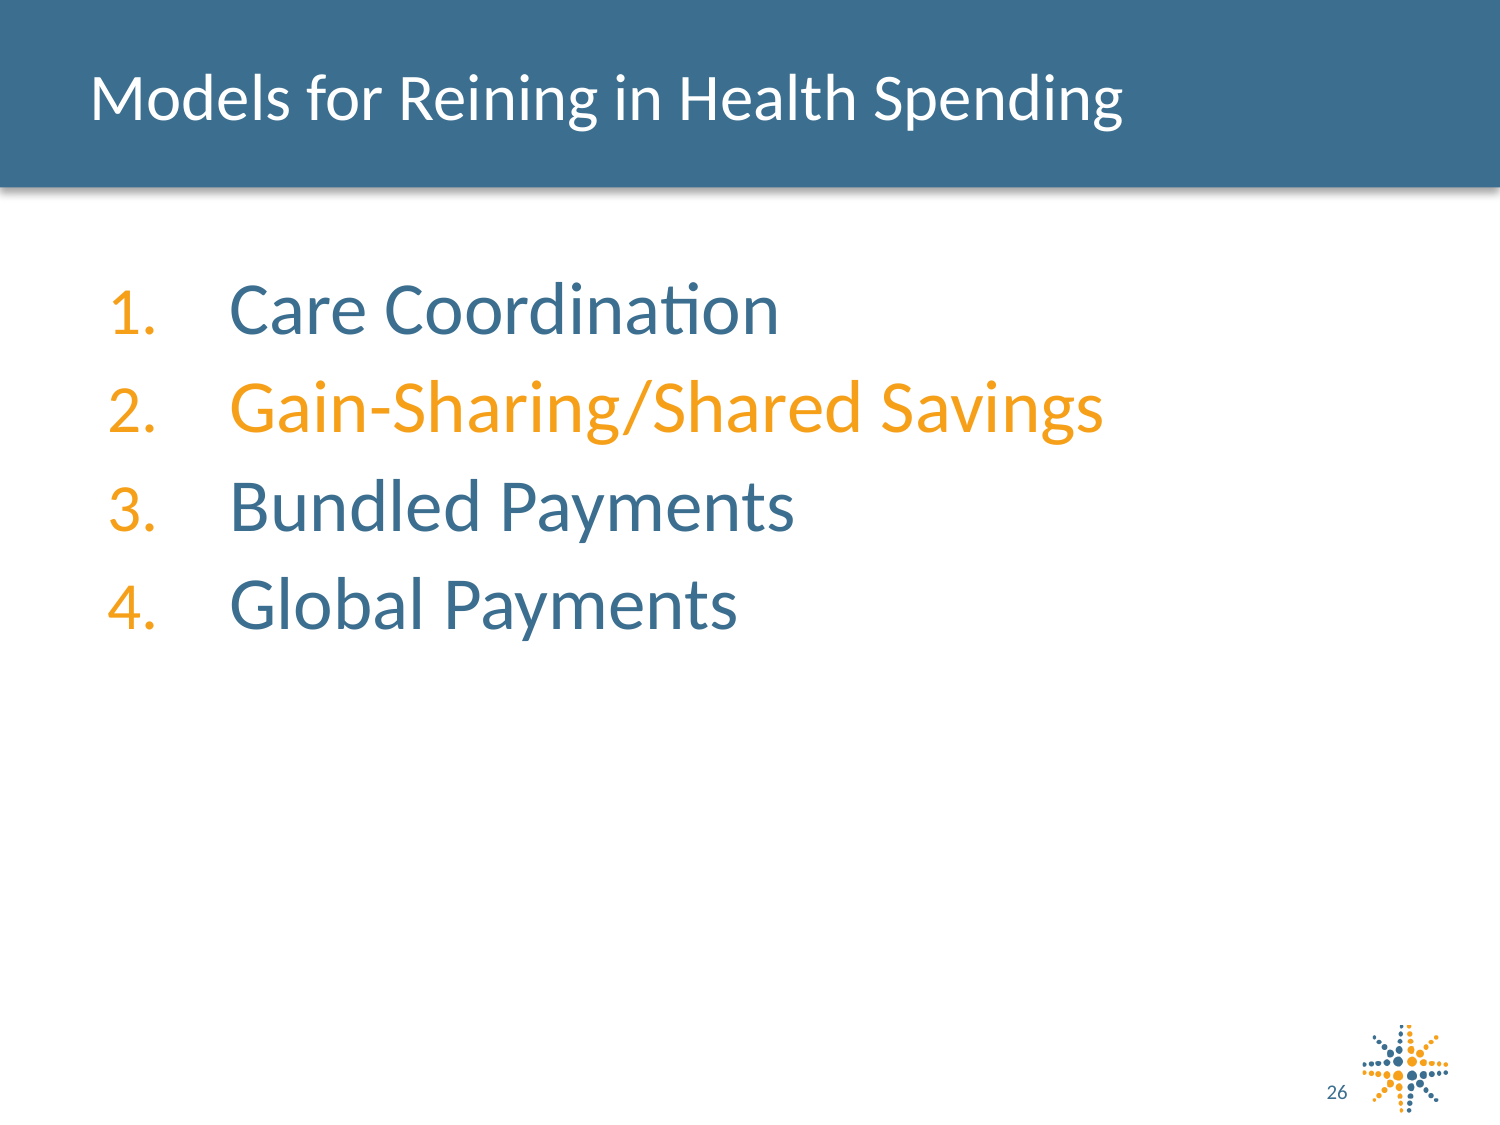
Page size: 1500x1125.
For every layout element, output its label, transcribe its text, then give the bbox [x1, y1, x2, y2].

title Models for Reining in Health Spending [75, 0, 1425, 188]
list Care Coordination Gain-Sharing/Shared Savings Bundled Payments Global Payments [75, 252, 1425, 963]
slide_number 26 [1302, 1051, 1363, 1112]
